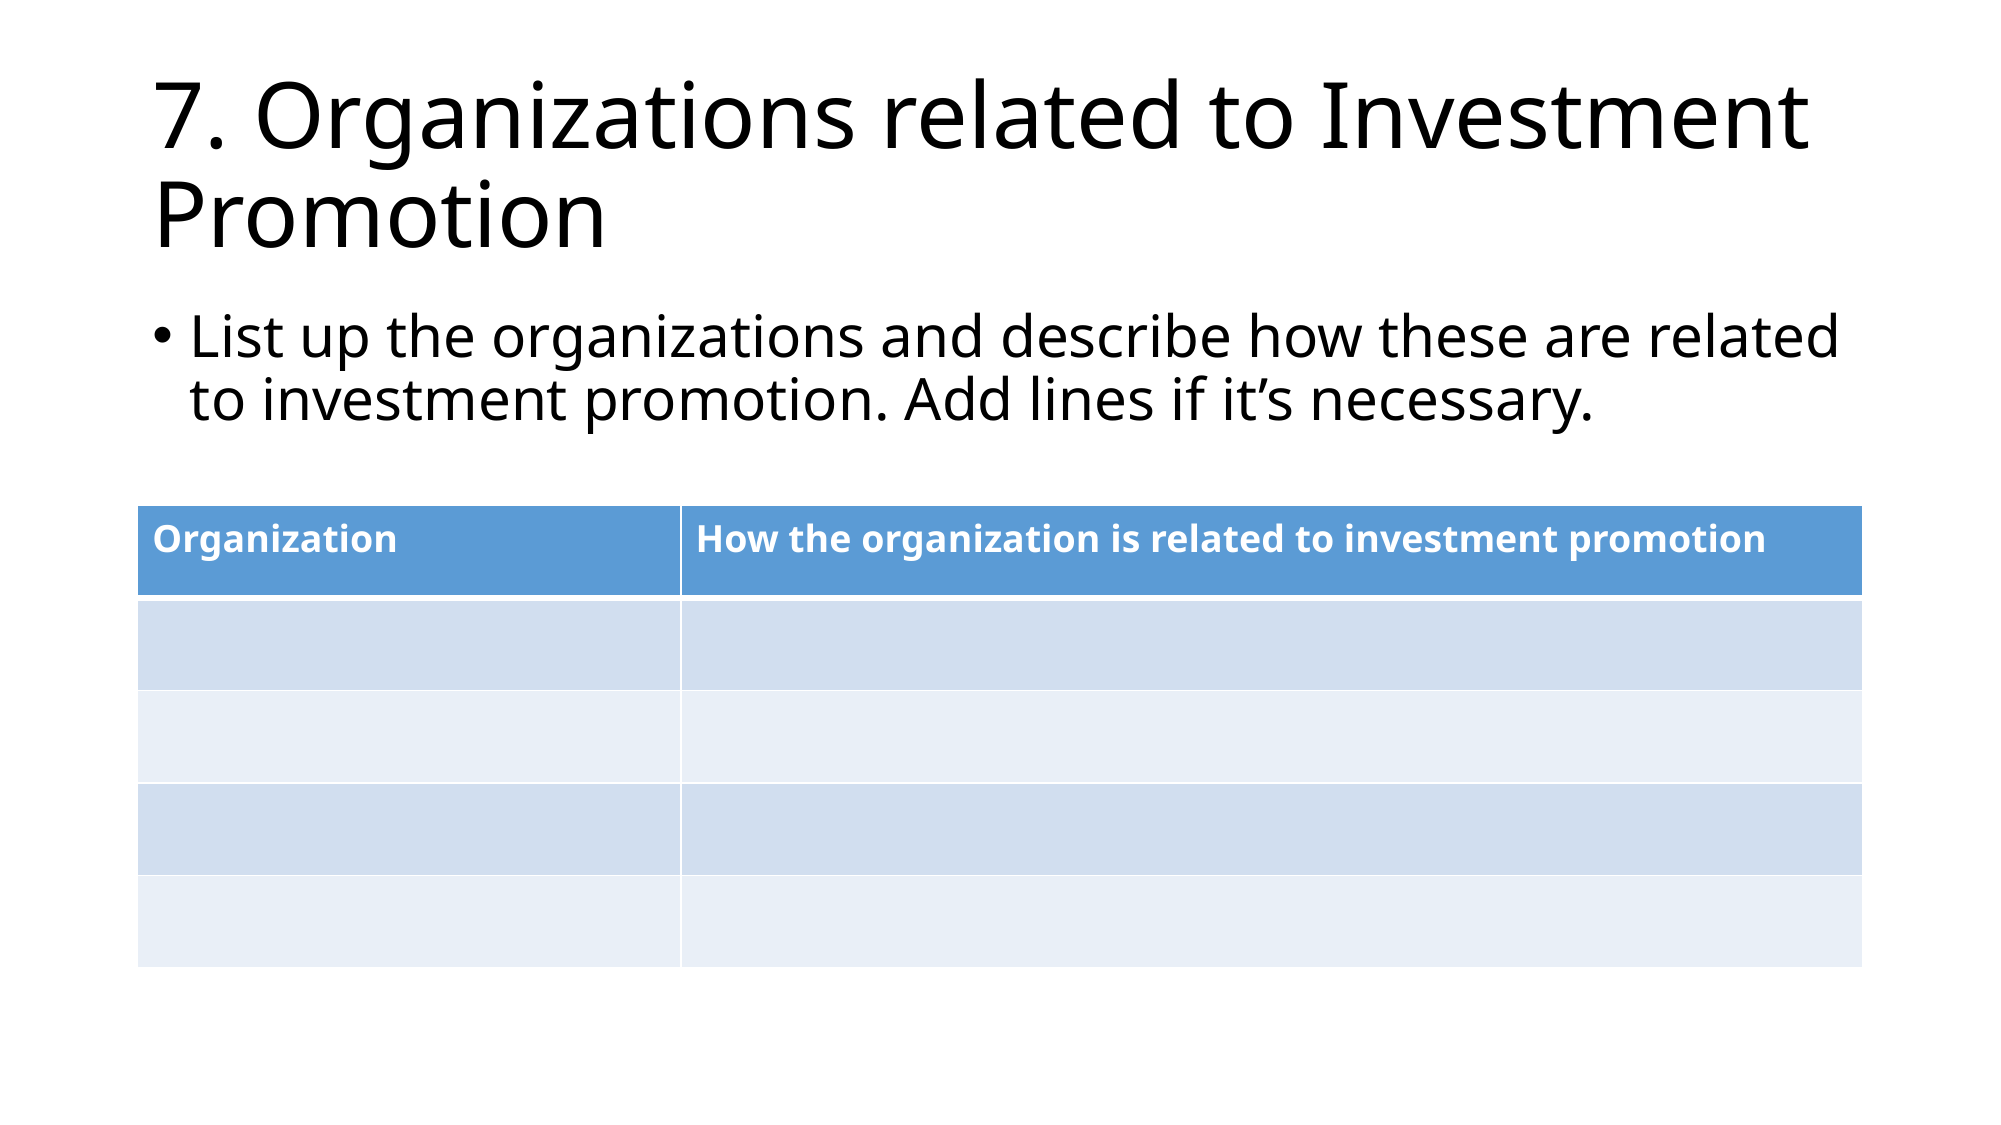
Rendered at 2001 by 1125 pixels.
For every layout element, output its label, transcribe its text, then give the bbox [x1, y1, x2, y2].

table_cell [138, 691, 680, 782]
table_cell [138, 784, 680, 875]
table_cell [682, 784, 1862, 875]
table_cell [138, 876, 680, 967]
title 7. Organizations related to Investment Promotion [137, 59, 1863, 278]
table_cell [682, 876, 1862, 967]
table_cell [138, 601, 680, 690]
table_header How the organization is related to investment promotion [682, 506, 1862, 595]
table_cell [682, 601, 1862, 690]
table_cell [682, 691, 1862, 782]
table_header Organization [138, 506, 680, 595]
list List up the organizations and describe how these are related to investment promotion. Add lines if it’s necessary. [137, 299, 1863, 505]
